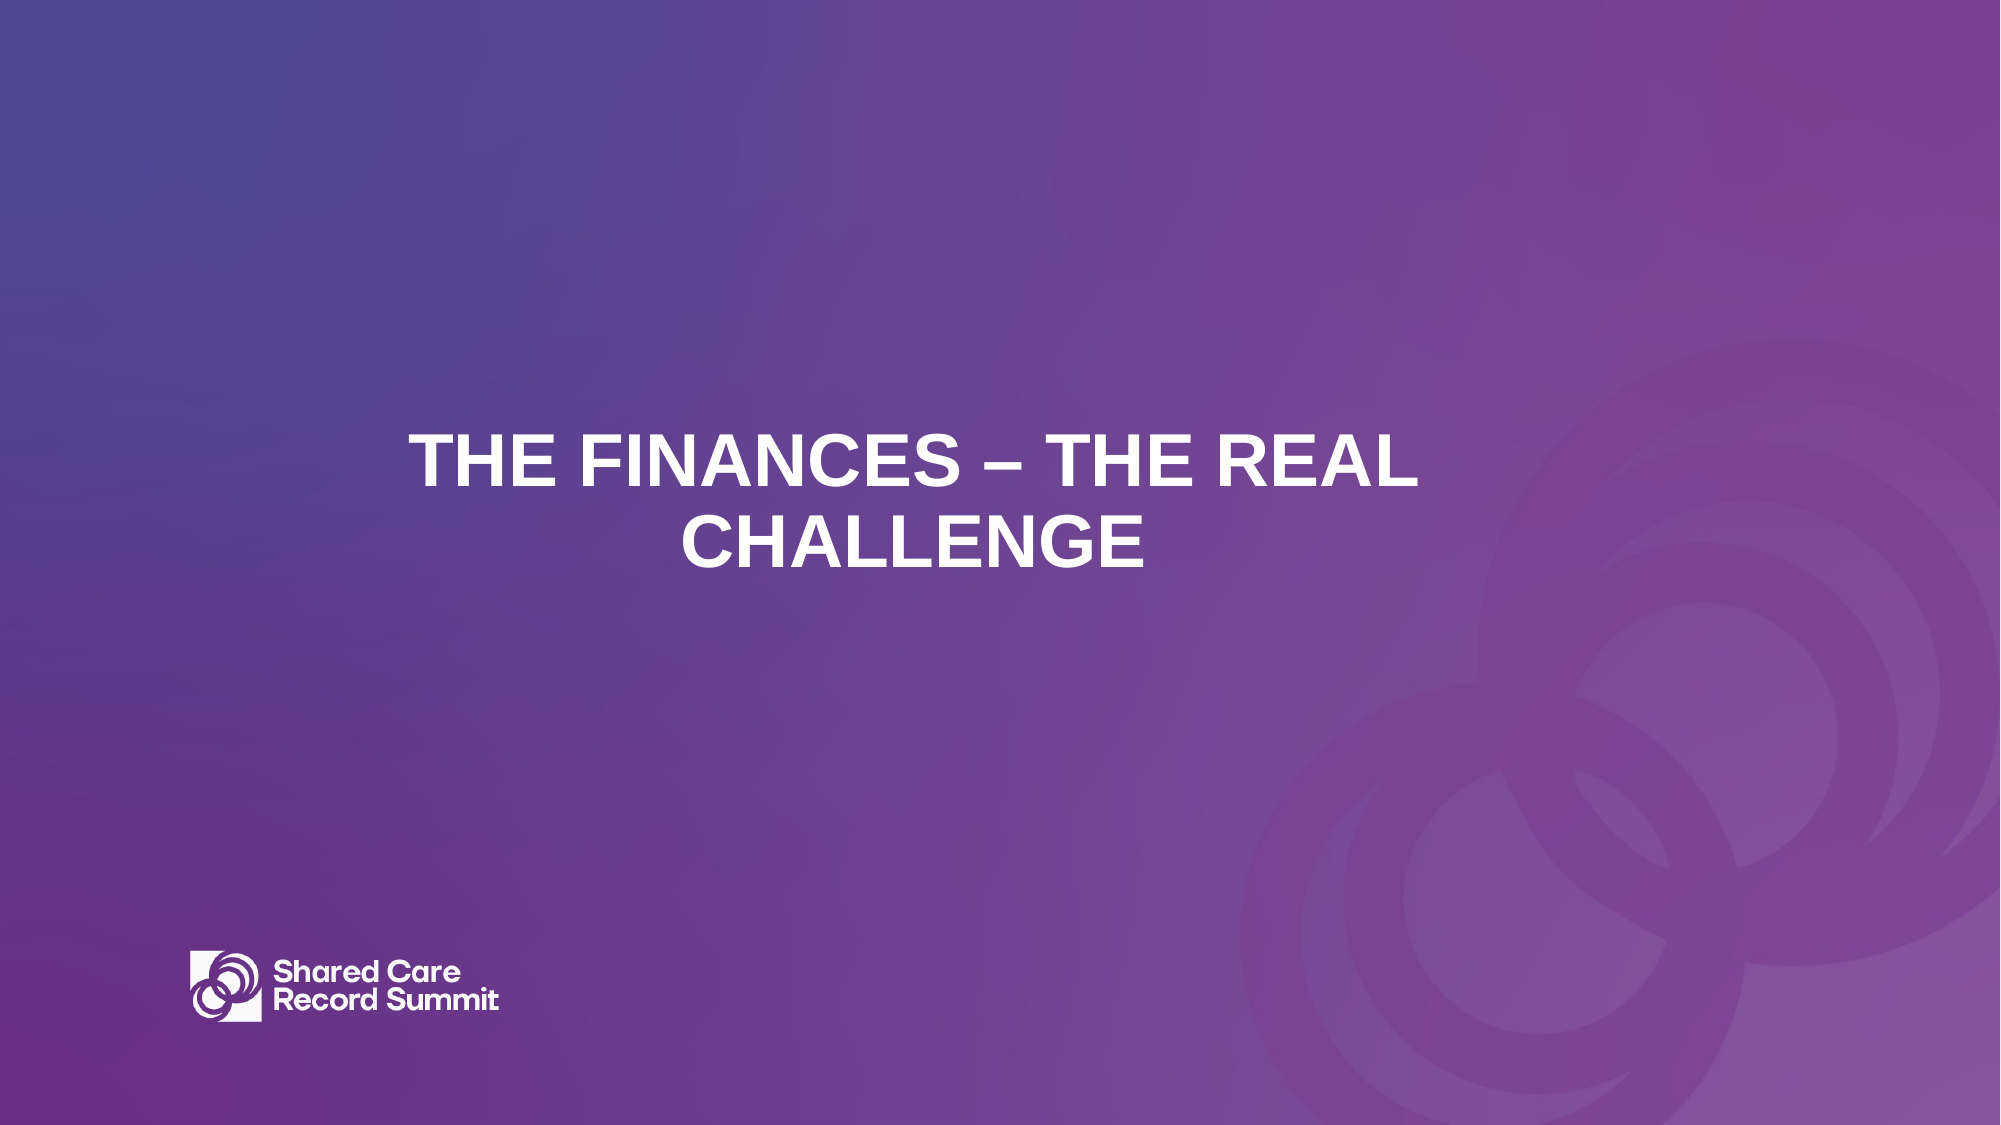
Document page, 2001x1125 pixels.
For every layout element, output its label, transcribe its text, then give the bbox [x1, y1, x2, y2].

picture [0, 0, 2001, 1125]
text_box THE FINANCES – THE REAL CHALLENGE [179, 345, 1649, 660]
